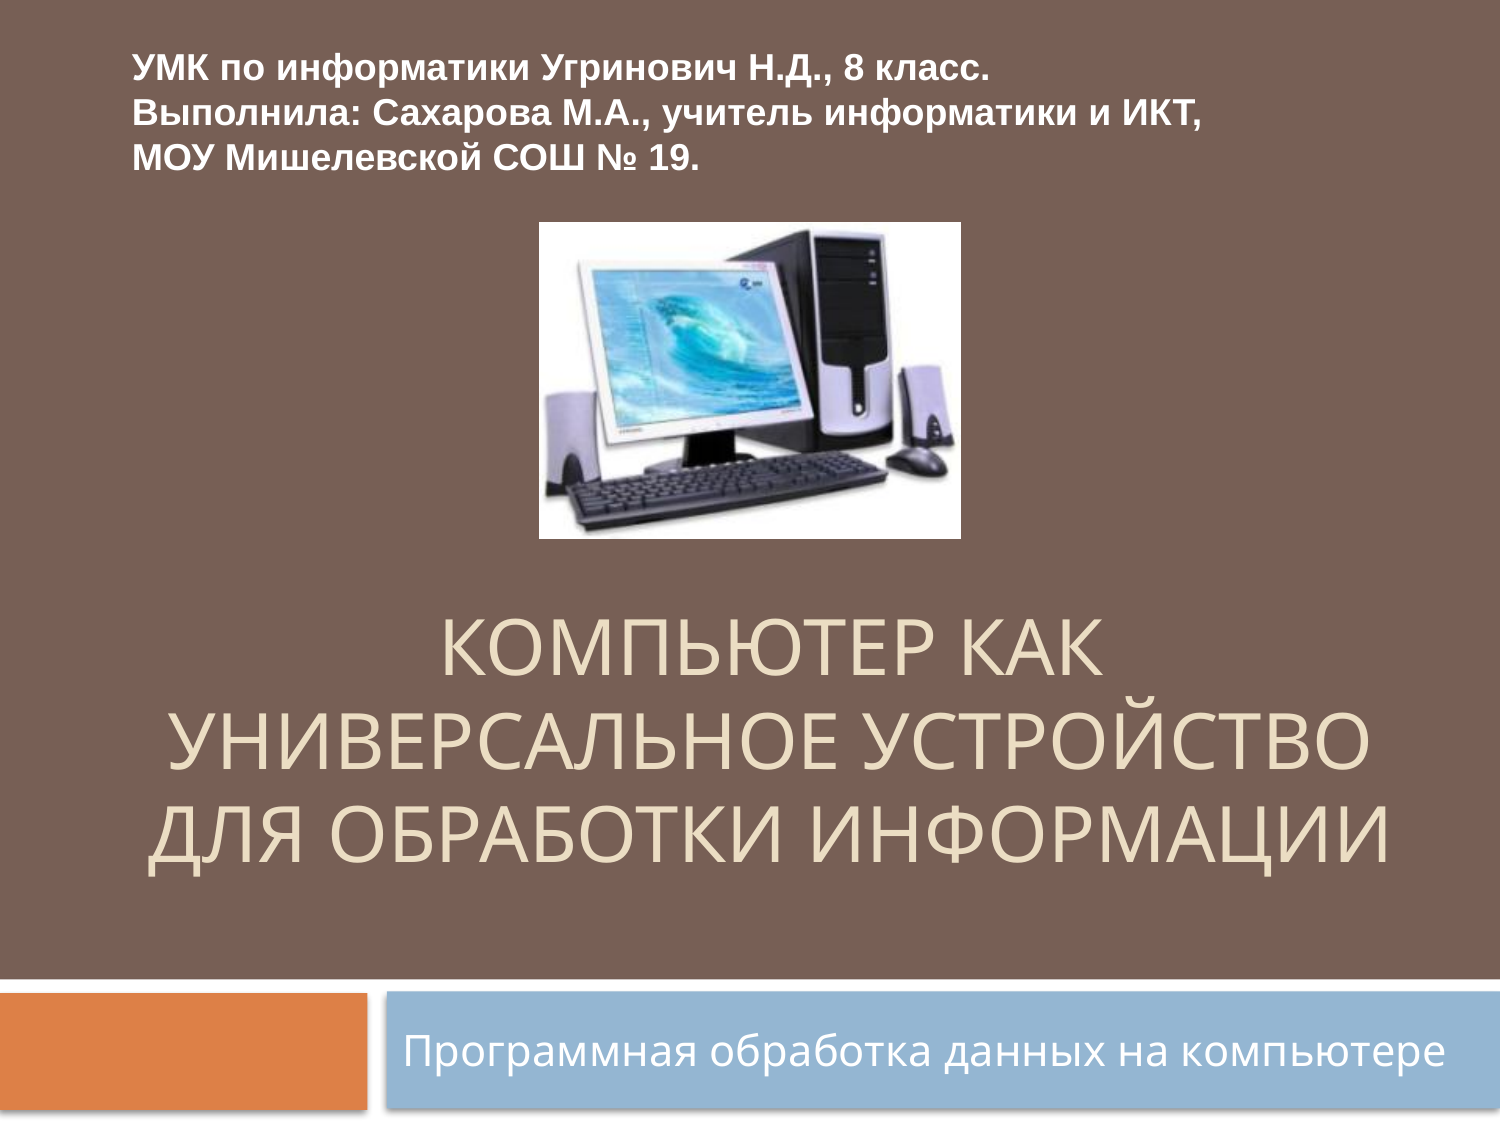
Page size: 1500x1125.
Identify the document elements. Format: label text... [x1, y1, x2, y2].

subtitle Программная обработка данных на компьютере [387, 992, 1488, 1105]
title Компьютер как универсальное устройство для обработки информации [93, 585, 1450, 886]
picture [538, 222, 962, 540]
text_box УМК по информатики Угринович Н.Д., 8 класс. Выполнила: Сахарова М.А., учитель информатики и ИКТ, МОУ Мишелевской СОШ № 19. [117, 35, 1383, 185]
